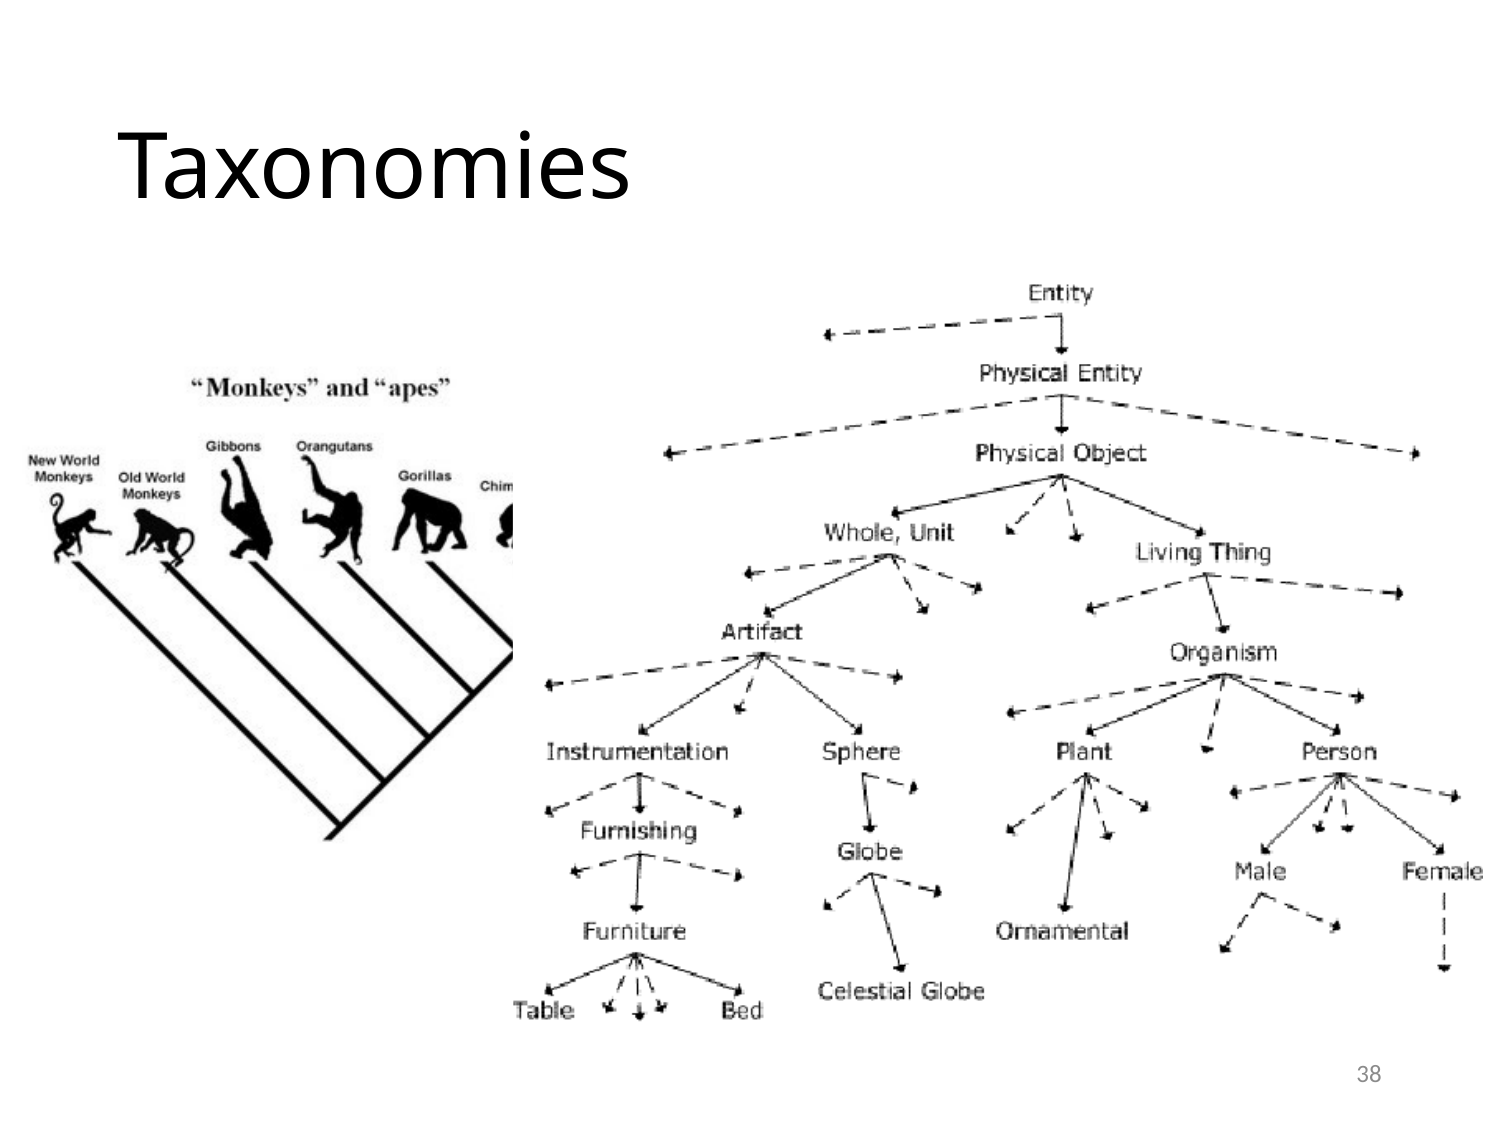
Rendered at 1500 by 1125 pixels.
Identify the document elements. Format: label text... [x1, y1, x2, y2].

text_box Taxonomies [103, 59, 1397, 278]
text_box <number> [1059, 1051, 1397, 1103]
picture [0, 353, 512, 851]
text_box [512, 276, 1484, 1043]
